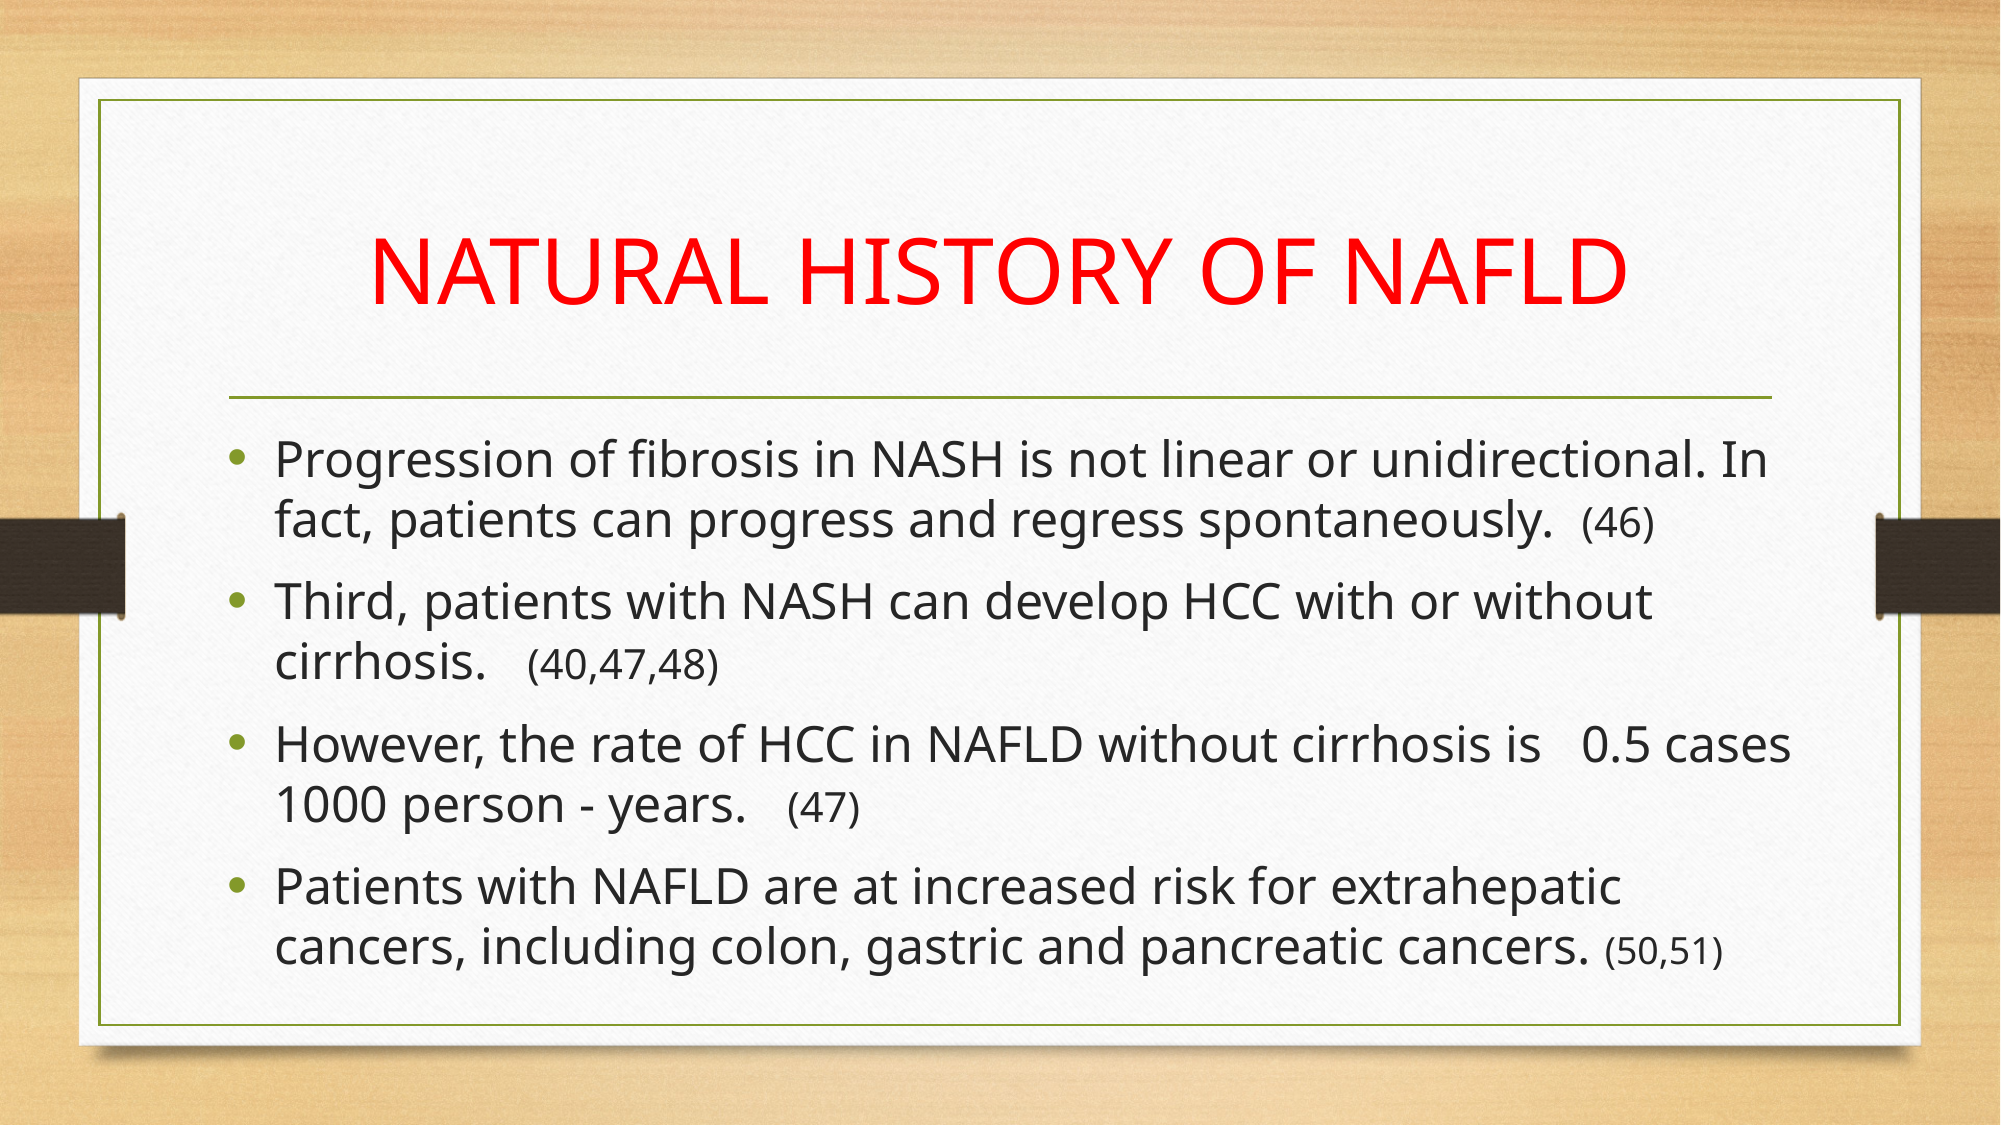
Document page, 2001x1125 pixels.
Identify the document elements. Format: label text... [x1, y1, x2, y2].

list Progression of fibrosis in NASH is not linear or unidirectional. In fact, patients can progress and regress spontaneously. (46) Third, patients with NASH can develop HCC with or without cirrhosis. (40,47,48) However, the rate of HCC in NAFLD without cirrhosis is 0.5 cases 1000 person - years. (47) Patients with NAFLD are at increased risk for extrahepatic cancers, including colon, gastric and pancreatic cancers. (50,51) [212, 419, 1826, 1025]
picture [0, 0, 2001, 1125]
title NATURAL HISTORY OF NAFLD [212, 161, 1788, 375]
